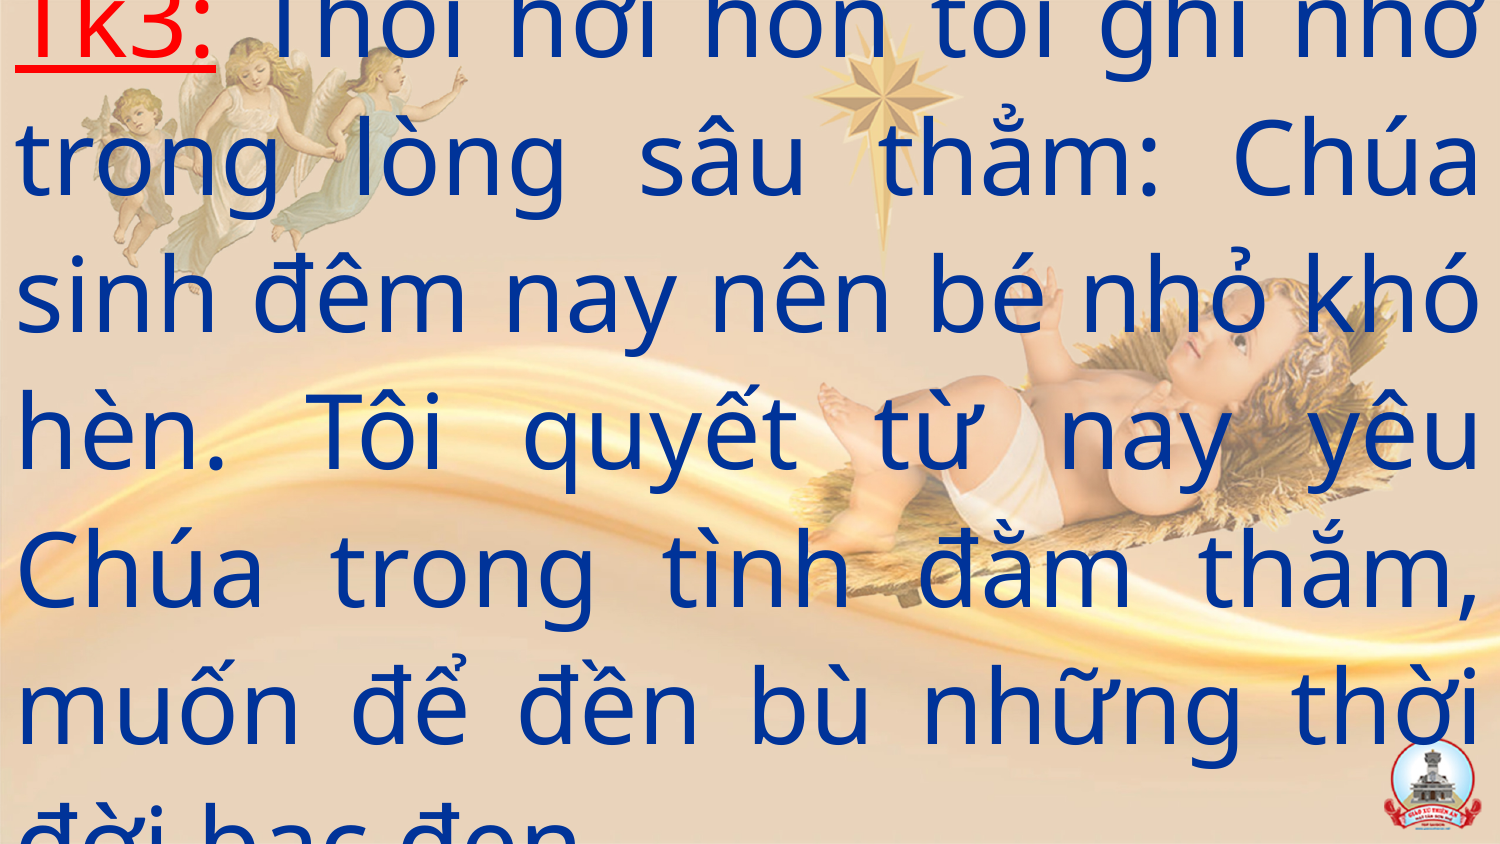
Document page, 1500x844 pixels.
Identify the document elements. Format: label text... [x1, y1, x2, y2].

text_box Tk3: Thôi hỡi hồn tôi ghi nhớ trong lòng sâu thẳm: Chúa sinh đêm nay nên bé nhỏ khó hèn. Tôi quyết từ nay yêu Chúa trong tình đằm thắm, muốn để đền bù những thời đời bạc đen. [0, 0, 1500, 844]
